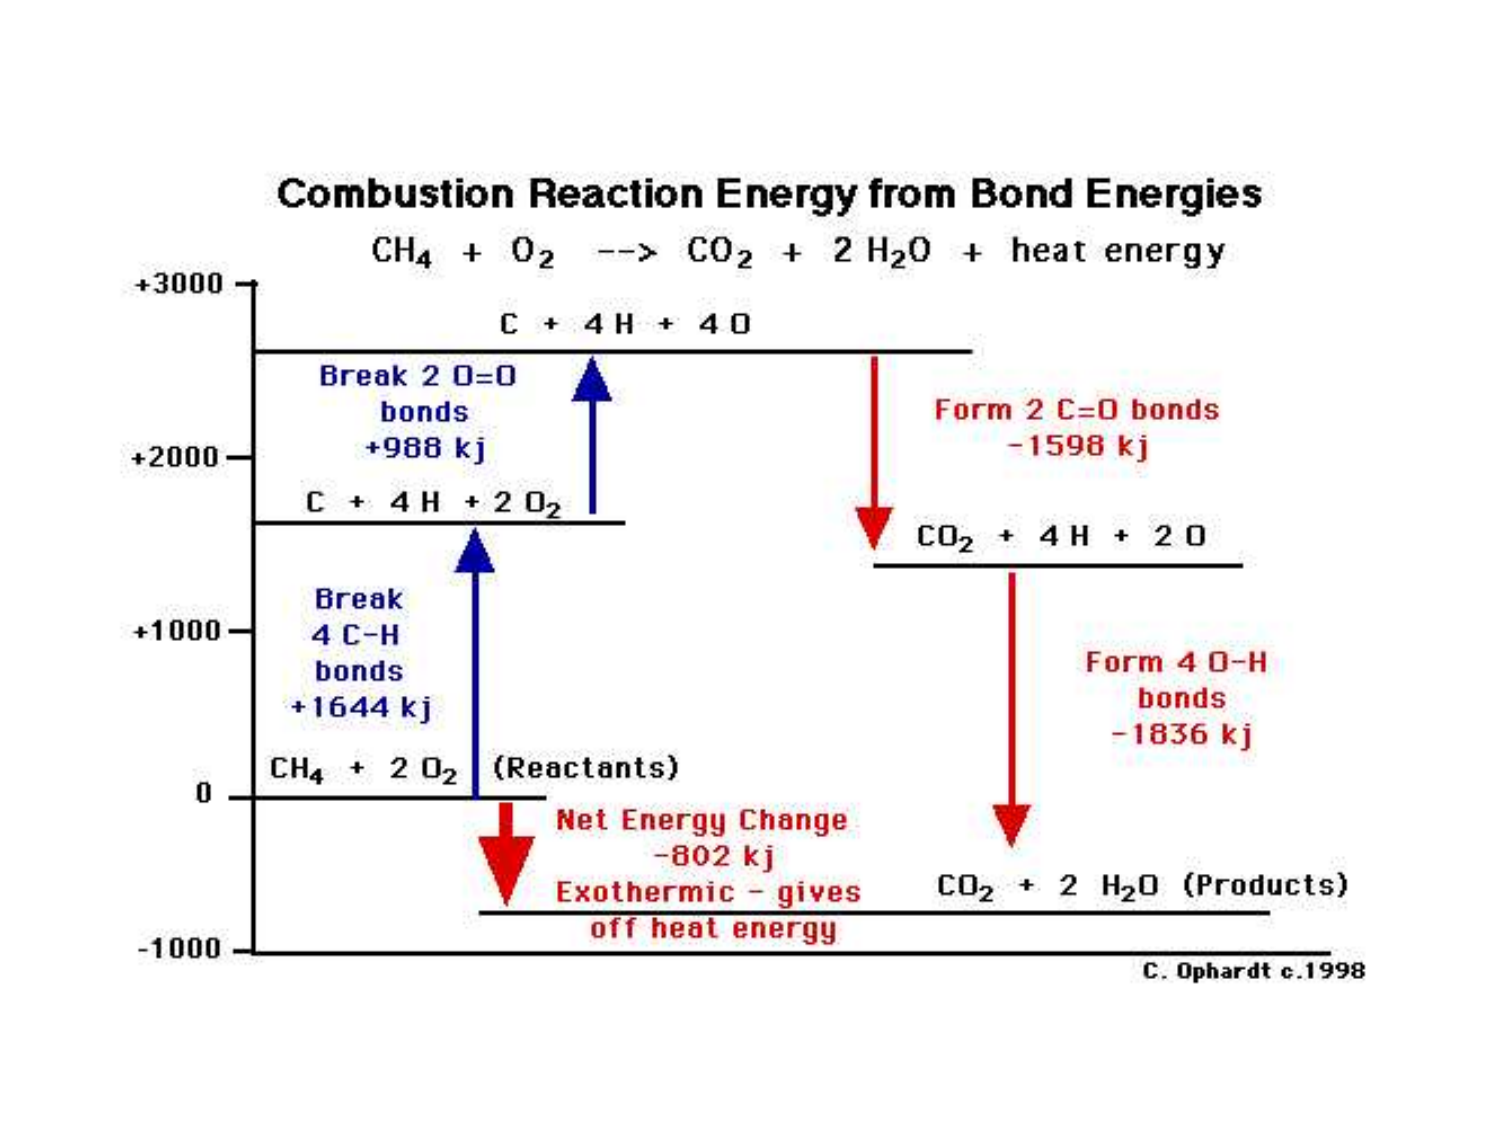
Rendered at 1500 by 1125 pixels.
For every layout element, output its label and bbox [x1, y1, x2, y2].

picture [103, 154, 1388, 988]
